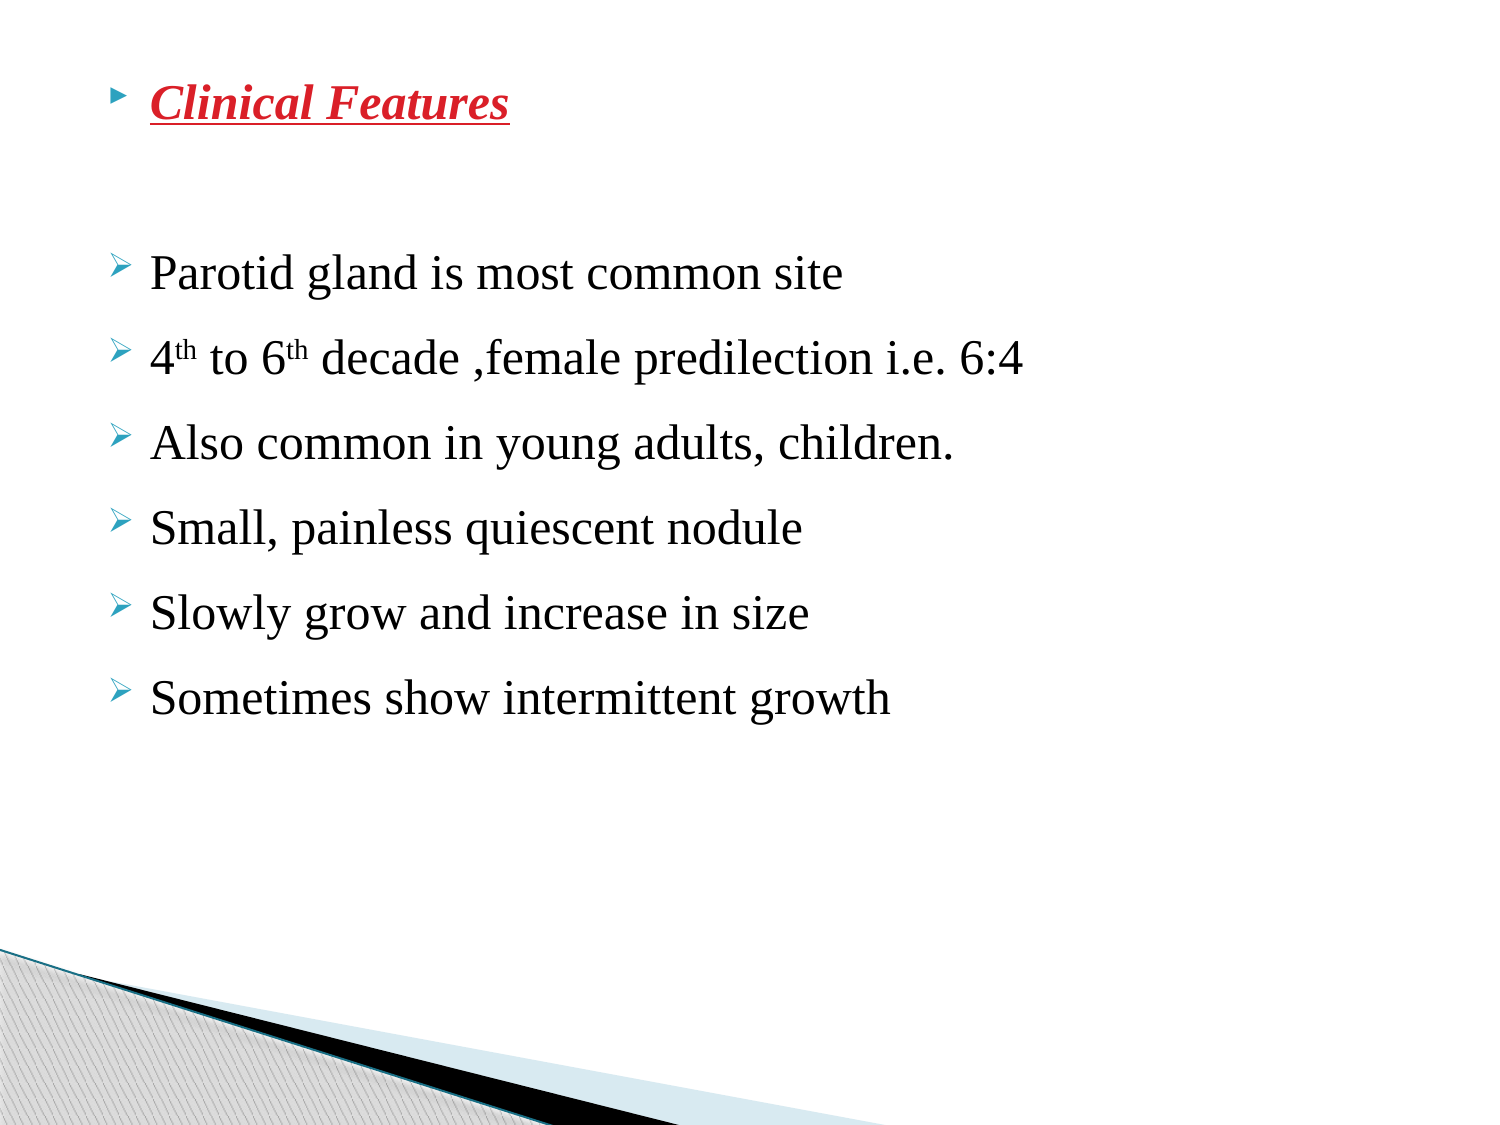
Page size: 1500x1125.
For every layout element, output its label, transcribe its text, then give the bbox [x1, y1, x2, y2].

list Clinical Features Parotid gland is most common site 4th to 6th decade ,female predilection i.e. 6:4 Also common in young adults, children. Small, painless quiescent nodule Slowly grow and increase in size Sometimes show intermittent growth [75, 62, 1425, 1005]
